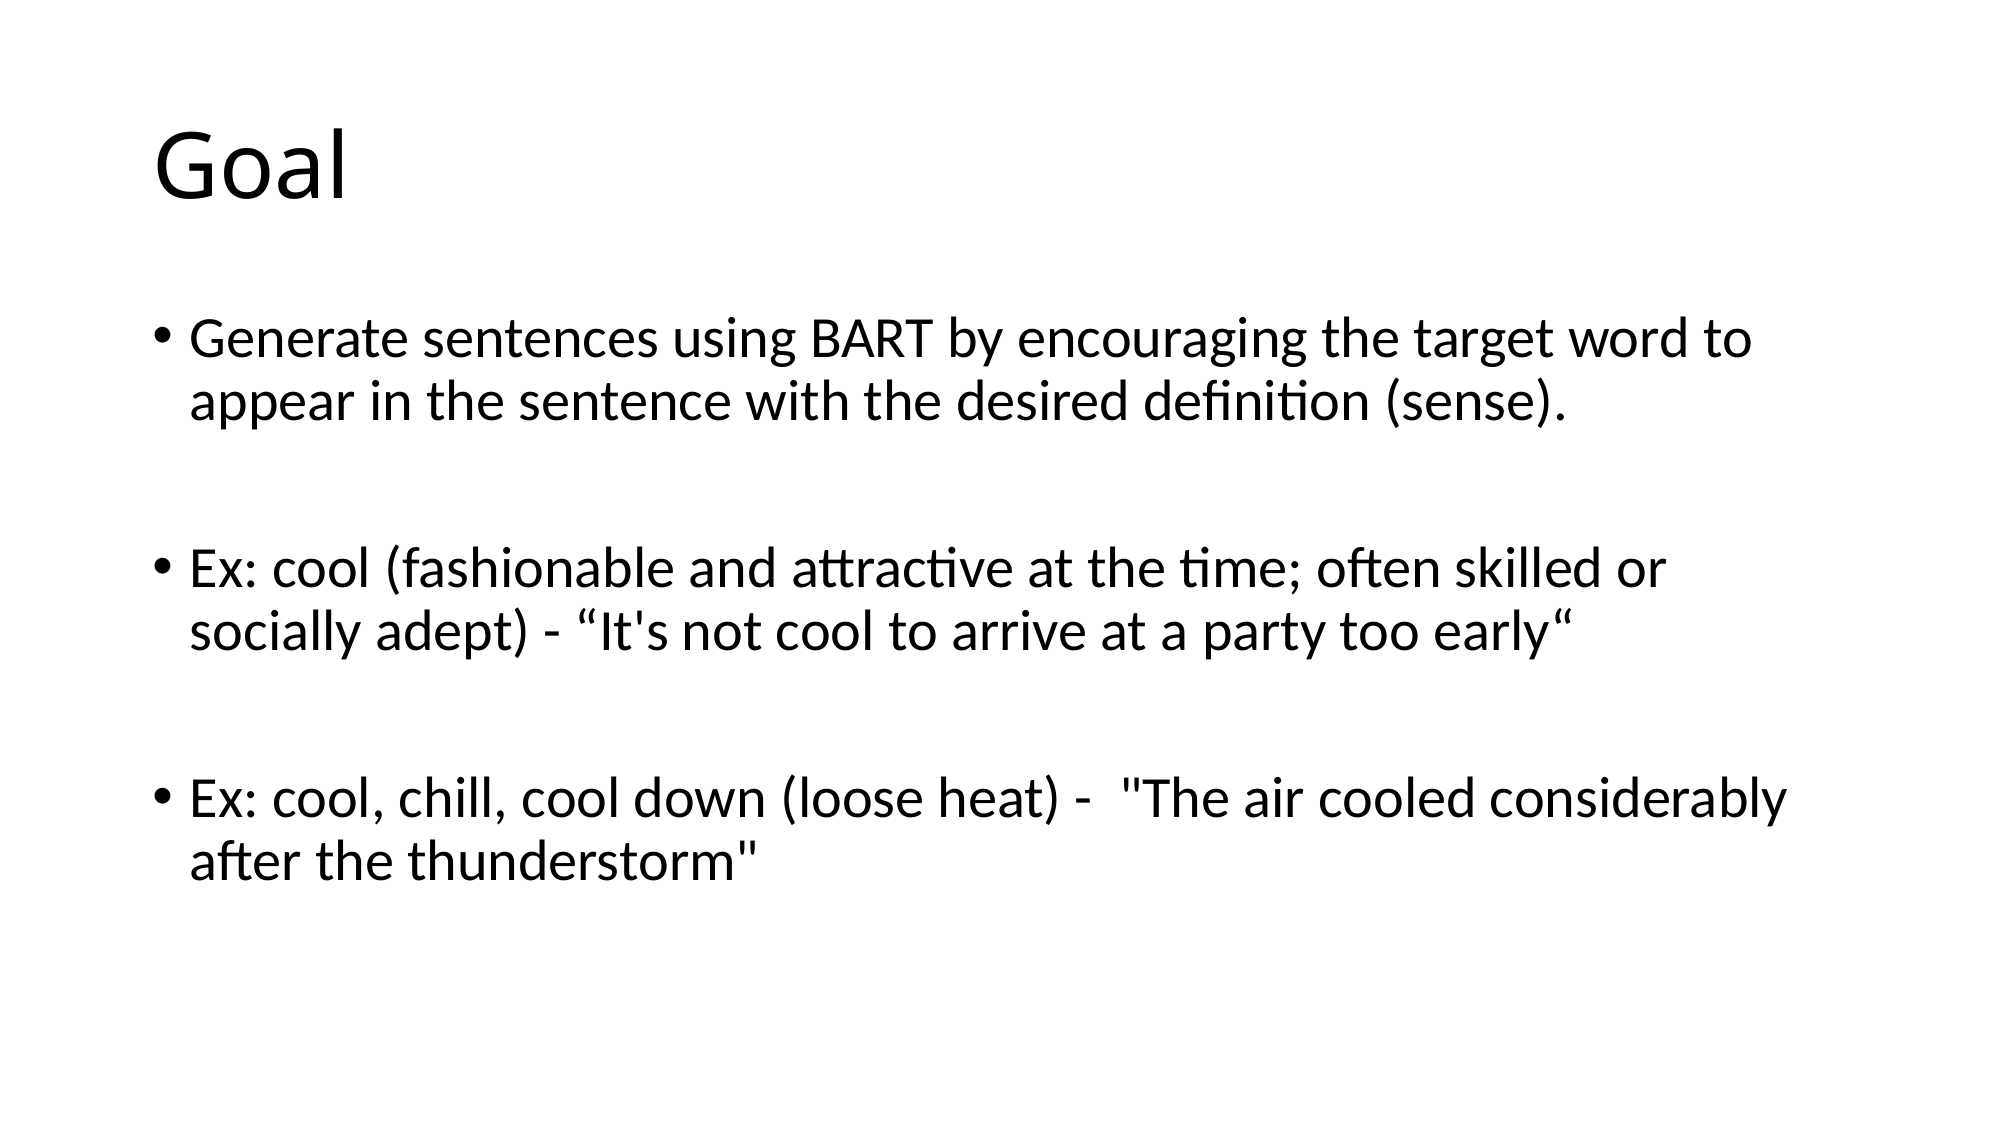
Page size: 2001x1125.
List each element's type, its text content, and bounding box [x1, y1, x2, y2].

title Goal [137, 59, 1863, 278]
list Generate sentences using BART by encouraging the target word to appear in the sentence with the desired definition (sense). Ex: cool (fashionable and attractive at the time; often skilled or socially adept) - “It's not cool to arrive at a party too early“ Ex: cool, chill, cool down (loose heat) - "The air cooled considerably after the thunderstorm" [137, 299, 1863, 1014]
